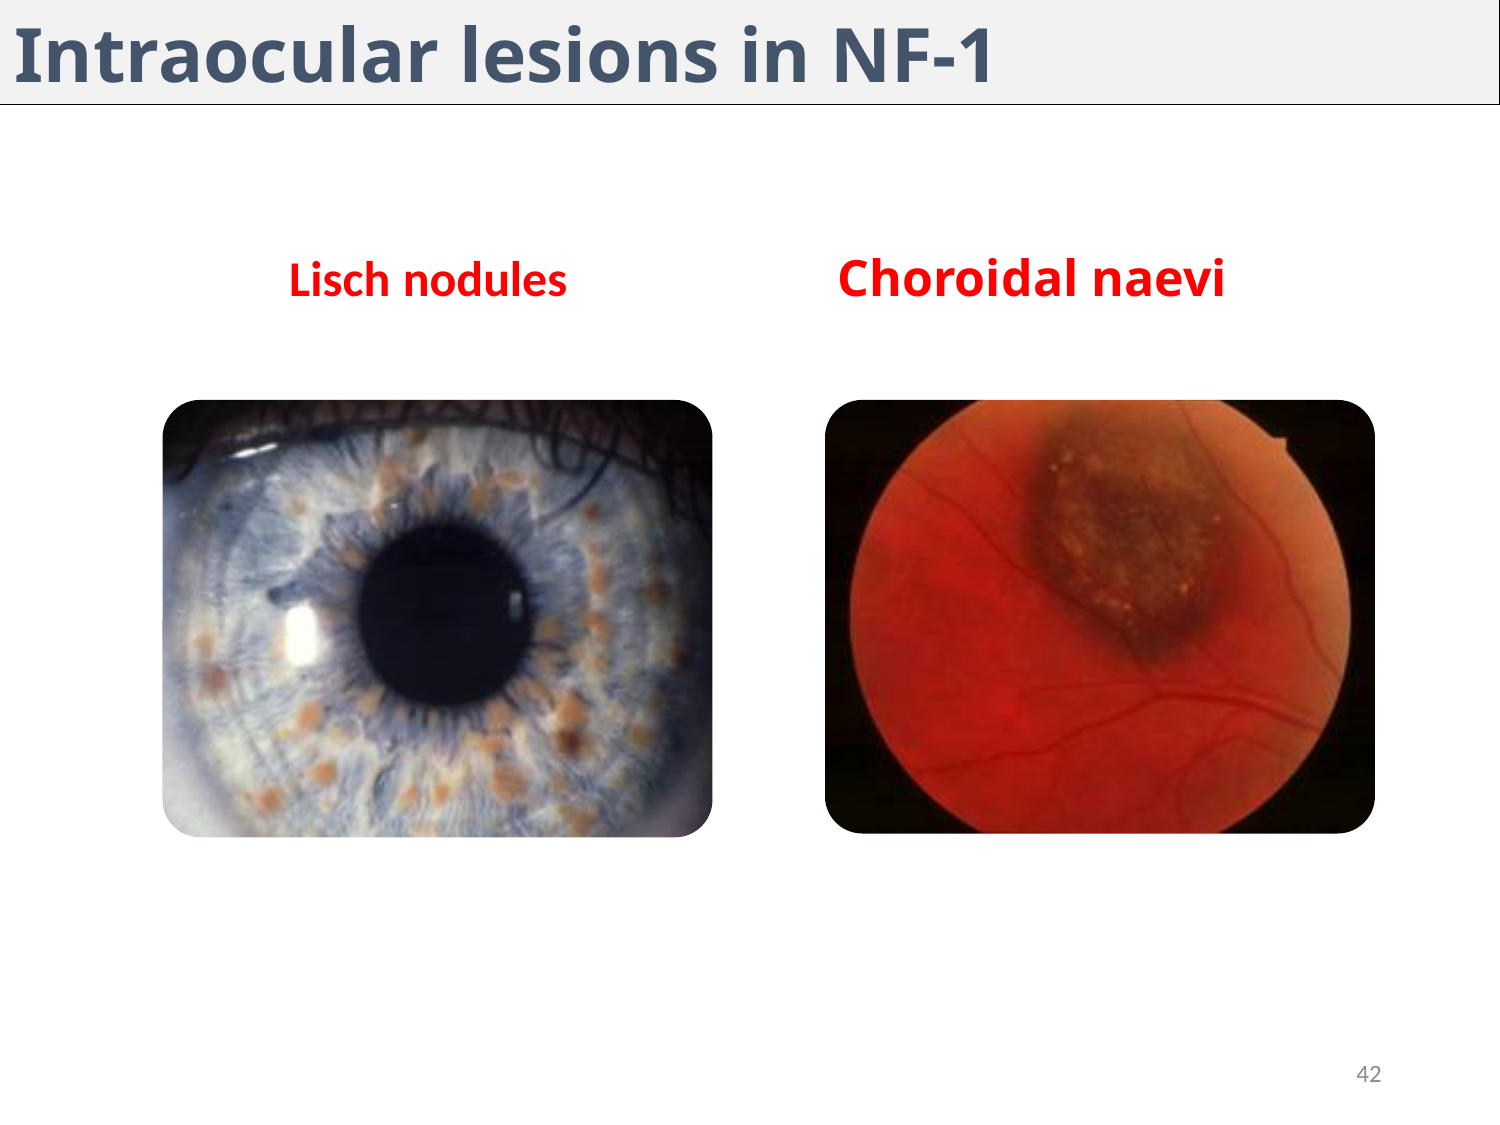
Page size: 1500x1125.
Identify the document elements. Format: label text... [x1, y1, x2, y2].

picture [162, 399, 713, 838]
picture [824, 399, 1375, 834]
text_box Intraocular lesions in NF-1 [0, 0, 1500, 105]
slide_number 42 [1059, 1042, 1397, 1103]
text_box Lisch nodules [274, 239, 583, 315]
text_box Choroidal naevi [823, 239, 1242, 315]
